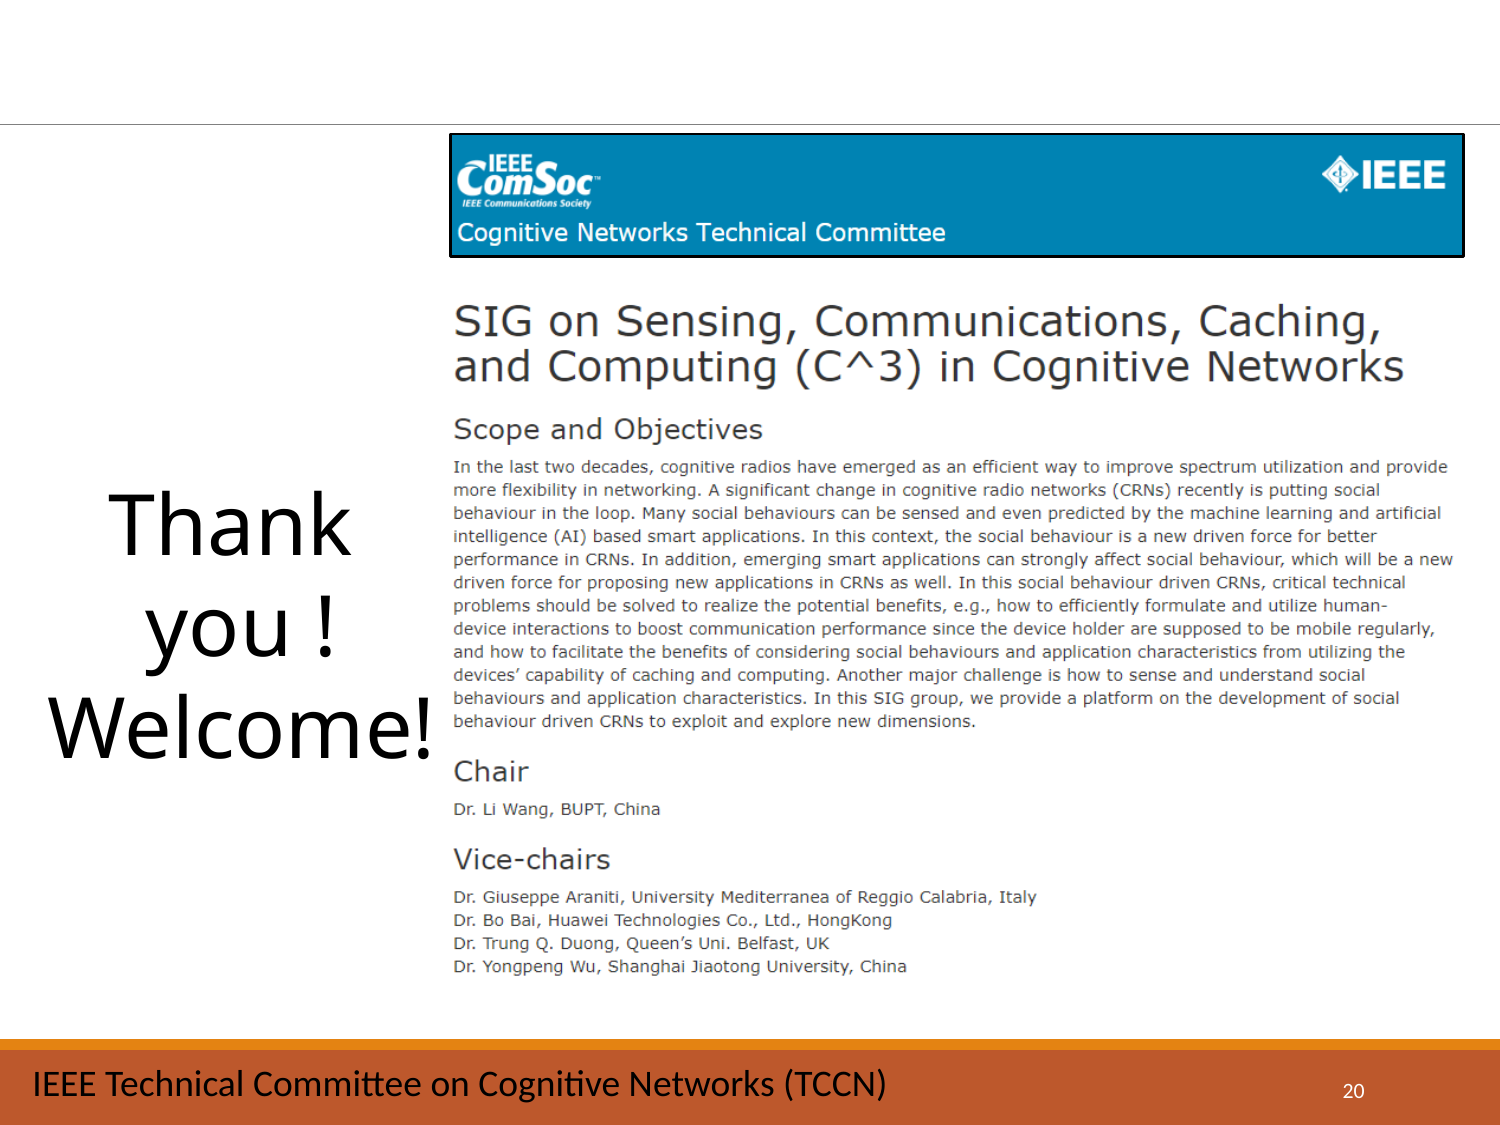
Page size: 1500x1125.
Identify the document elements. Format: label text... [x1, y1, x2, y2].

slide_number 20 [1218, 1059, 1380, 1120]
text_box Thank you ! Welcome! [10, 462, 442, 784]
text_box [445, 134, 1463, 986]
